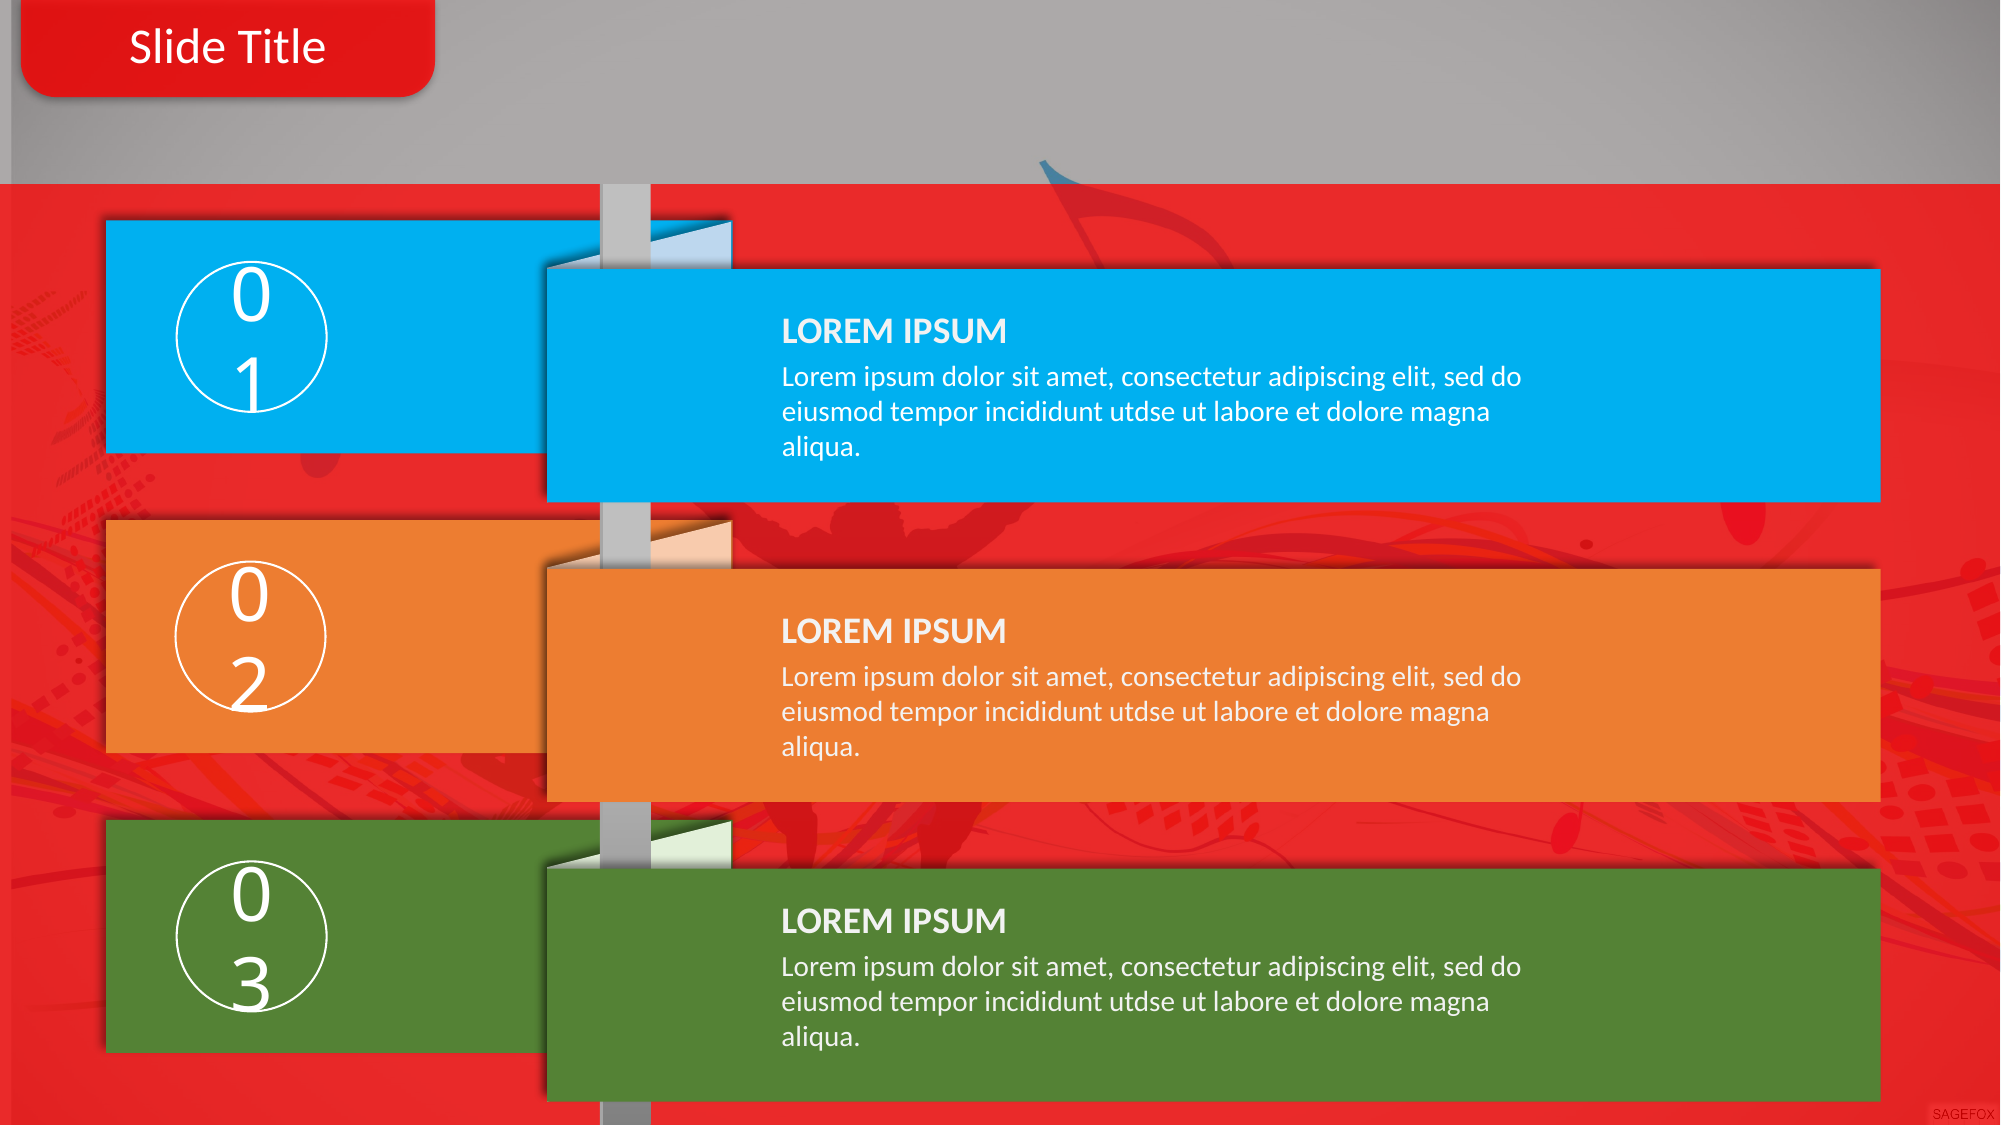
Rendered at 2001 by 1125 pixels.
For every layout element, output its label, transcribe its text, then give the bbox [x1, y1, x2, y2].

text_box 03 [175, 860, 328, 1013]
text_box [651, 520, 733, 558]
text_box [105, 219, 599, 455]
text_box [651, 819, 684, 828]
text_box [105, 519, 599, 754]
text_box [546, 268, 1882, 503]
text_box [0, 184, 599, 1125]
text_box [105, 819, 599, 1054]
text_box [583, 853, 599, 857]
text_box 02 [174, 560, 327, 629]
text_box [651, 219, 684, 228]
text_box [546, 568, 1882, 803]
text_box LOREM IPSUM Lorem ipsum dolor sit amet, consectetur adipiscing elit, sed do eiusmod tempor incididunt utdse ut labore et dolore magna aliqua. [767, 298, 1578, 470]
text_box [546, 868, 1882, 1103]
text_box LOREM IPSUM Lorem ipsum dolor sit amet, consectetur adipiscing elit, sed do eiusmod tempor incididunt utdse ut labore et dolore magna aliqua. [766, 598, 1577, 770]
text_box 01 [175, 260, 328, 413]
text_box 02 [188, 680, 313, 713]
text_box LOREM IPSUM Lorem ipsum dolor sit amet, consectetur adipiscing elit, sed do eiusmod tempor incididunt utdse ut labore et dolore magna aliqua. [766, 889, 1577, 1060]
text_box [651, 220, 733, 258]
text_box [154, 629, 1096, 680]
text_box [581, 253, 599, 258]
text_box [651, 819, 733, 857]
text_box [651, 519, 684, 528]
text_box [580, 553, 599, 558]
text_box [20, 0, 436, 98]
text_box [651, 184, 2000, 1125]
